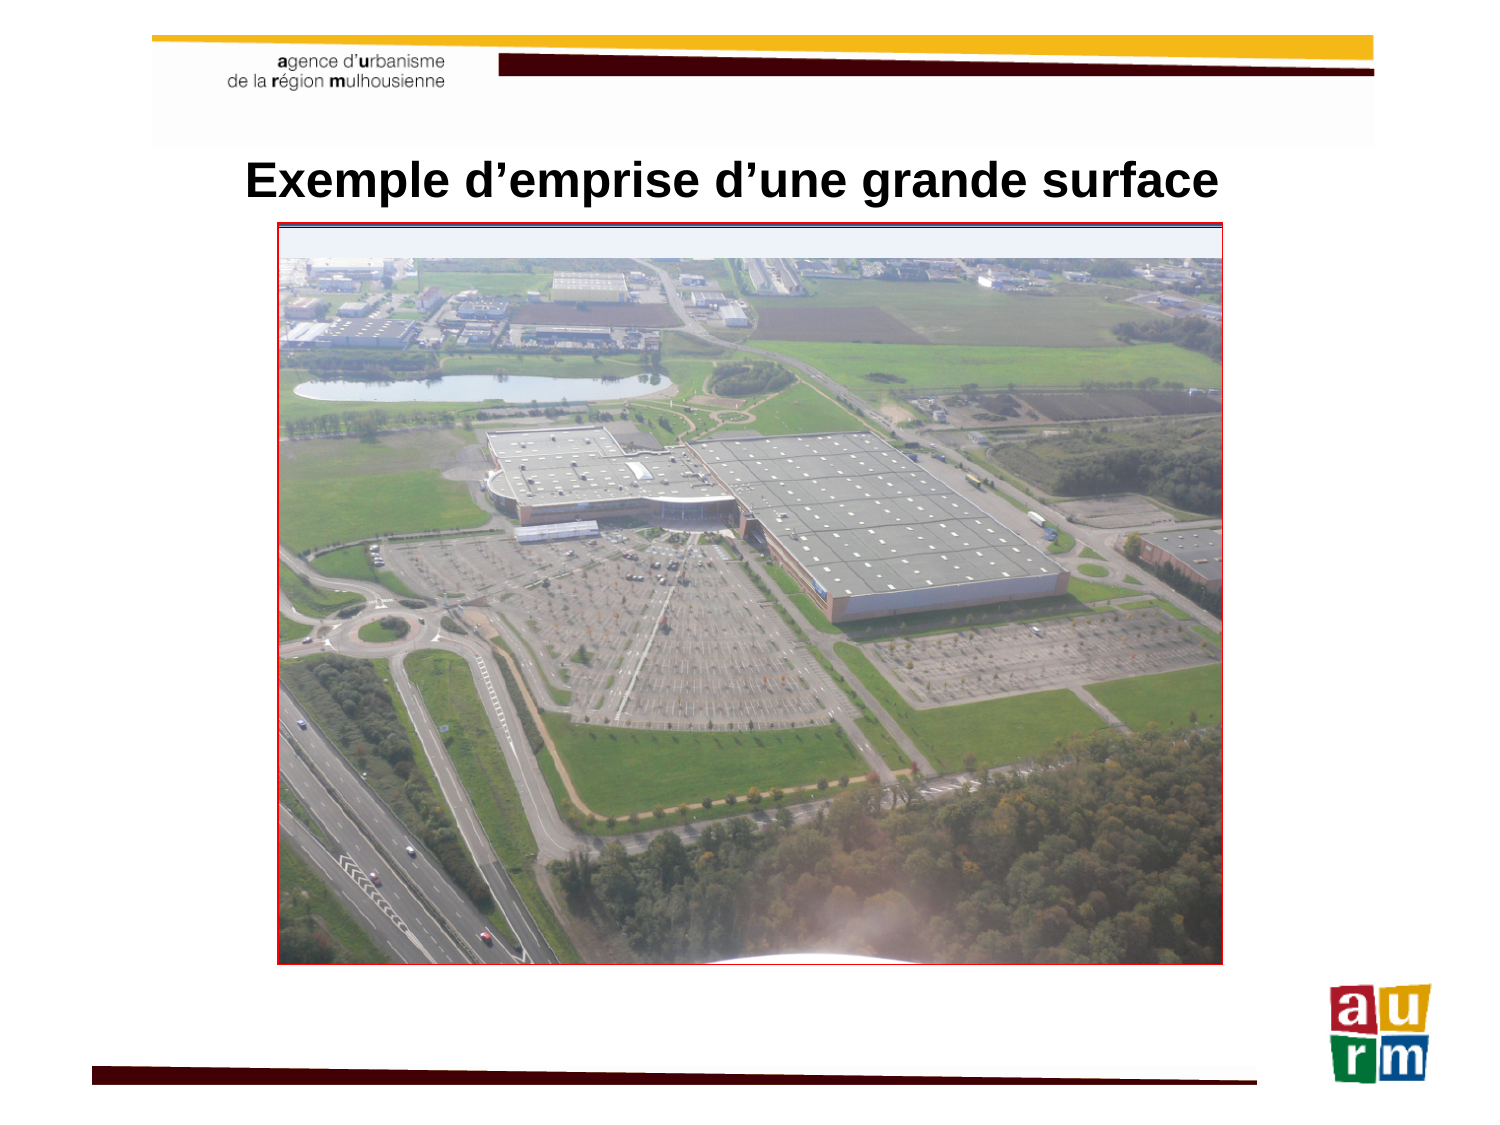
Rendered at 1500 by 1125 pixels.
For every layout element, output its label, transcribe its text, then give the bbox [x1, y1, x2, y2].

picture [152, 34, 1375, 148]
picture [1321, 977, 1442, 1091]
picture [277, 222, 1223, 966]
text_box Exemple d’emprise d’une grande surface [58, 140, 1407, 216]
picture [92, 1066, 1257, 1085]
